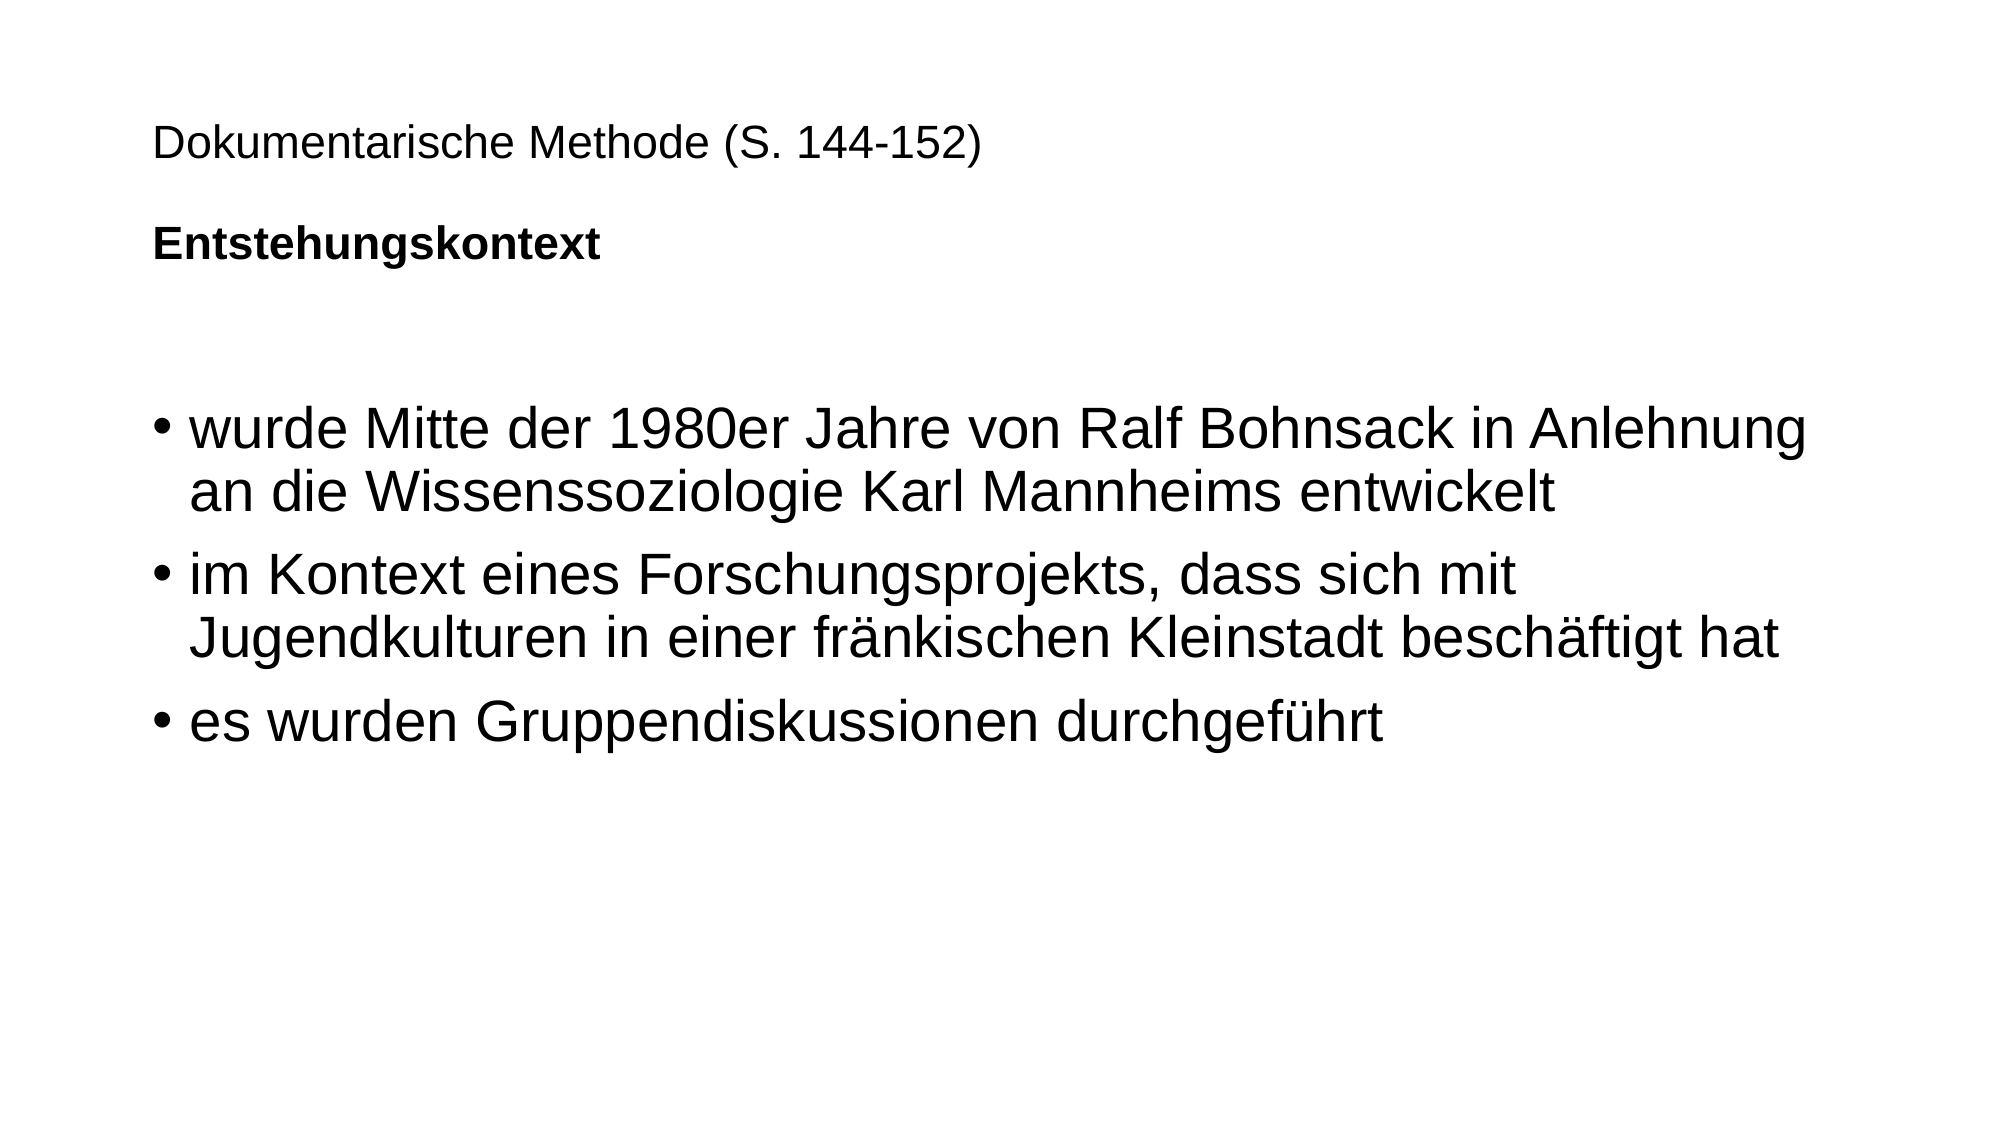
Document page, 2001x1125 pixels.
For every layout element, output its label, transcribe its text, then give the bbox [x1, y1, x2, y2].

title Dokumentarische Methode (S. 144-152) Entstehungskontext [137, 59, 1863, 278]
list wurde Mitte der 1980er Jahre von Ralf Bohnsack in Anlehnung an die Wissenssoziologie Karl Mannheims entwickelt im Kontext eines Forschungsprojekts, dass sich mit Jugendkulturen in einer fränkischen Kleinstadt beschäftigt hat es wurden Gruppendiskussionen durchgeführt [137, 299, 1863, 1014]
